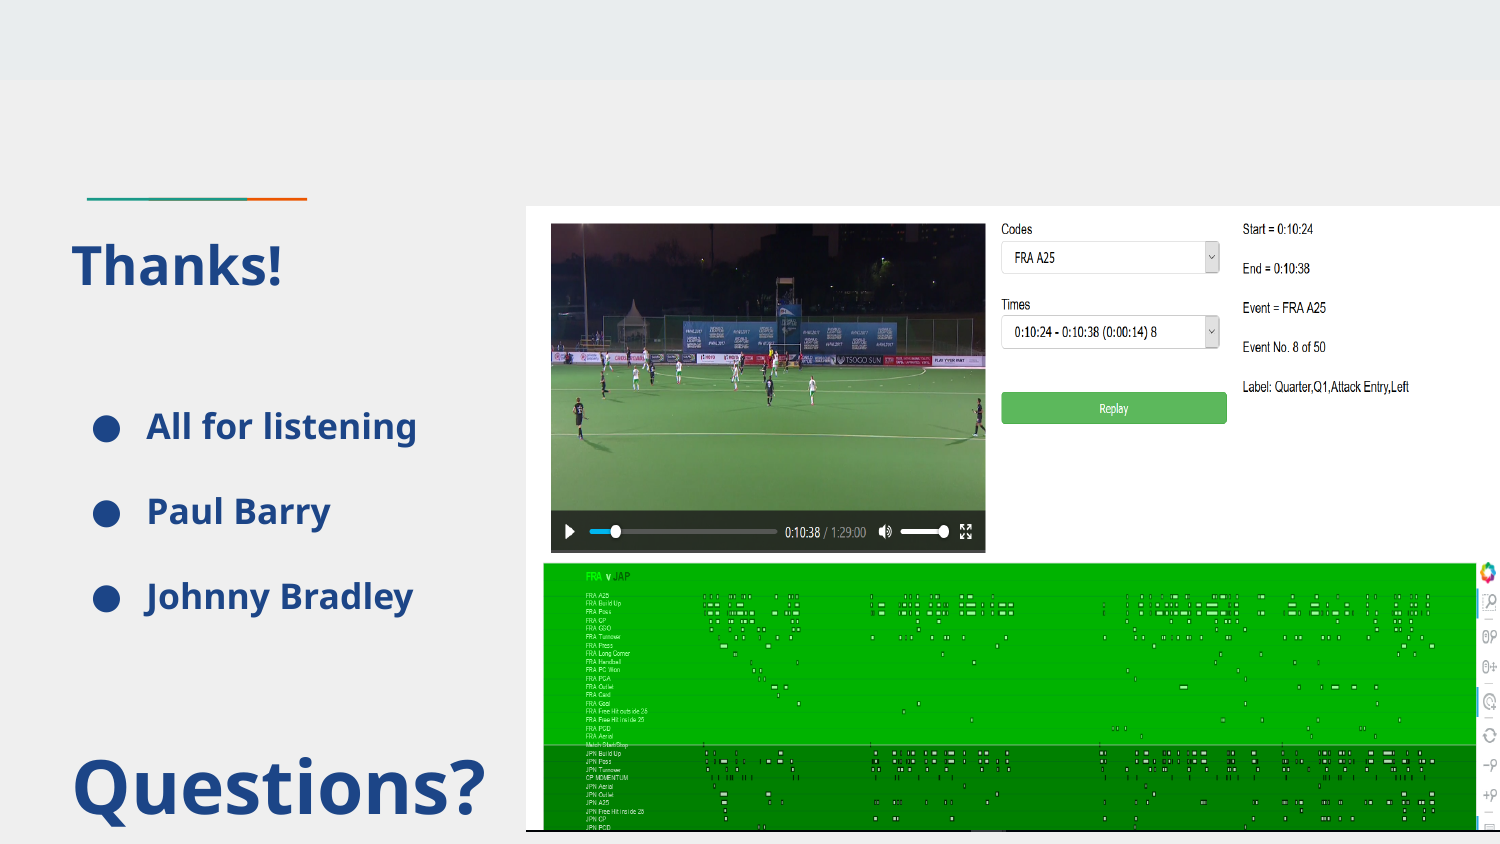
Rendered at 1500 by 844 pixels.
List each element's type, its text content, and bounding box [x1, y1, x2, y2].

picture [525, 205, 1500, 832]
title Thanks! All for listening Paul Barry Johnny Bradley Questions? [56, 216, 520, 740]
